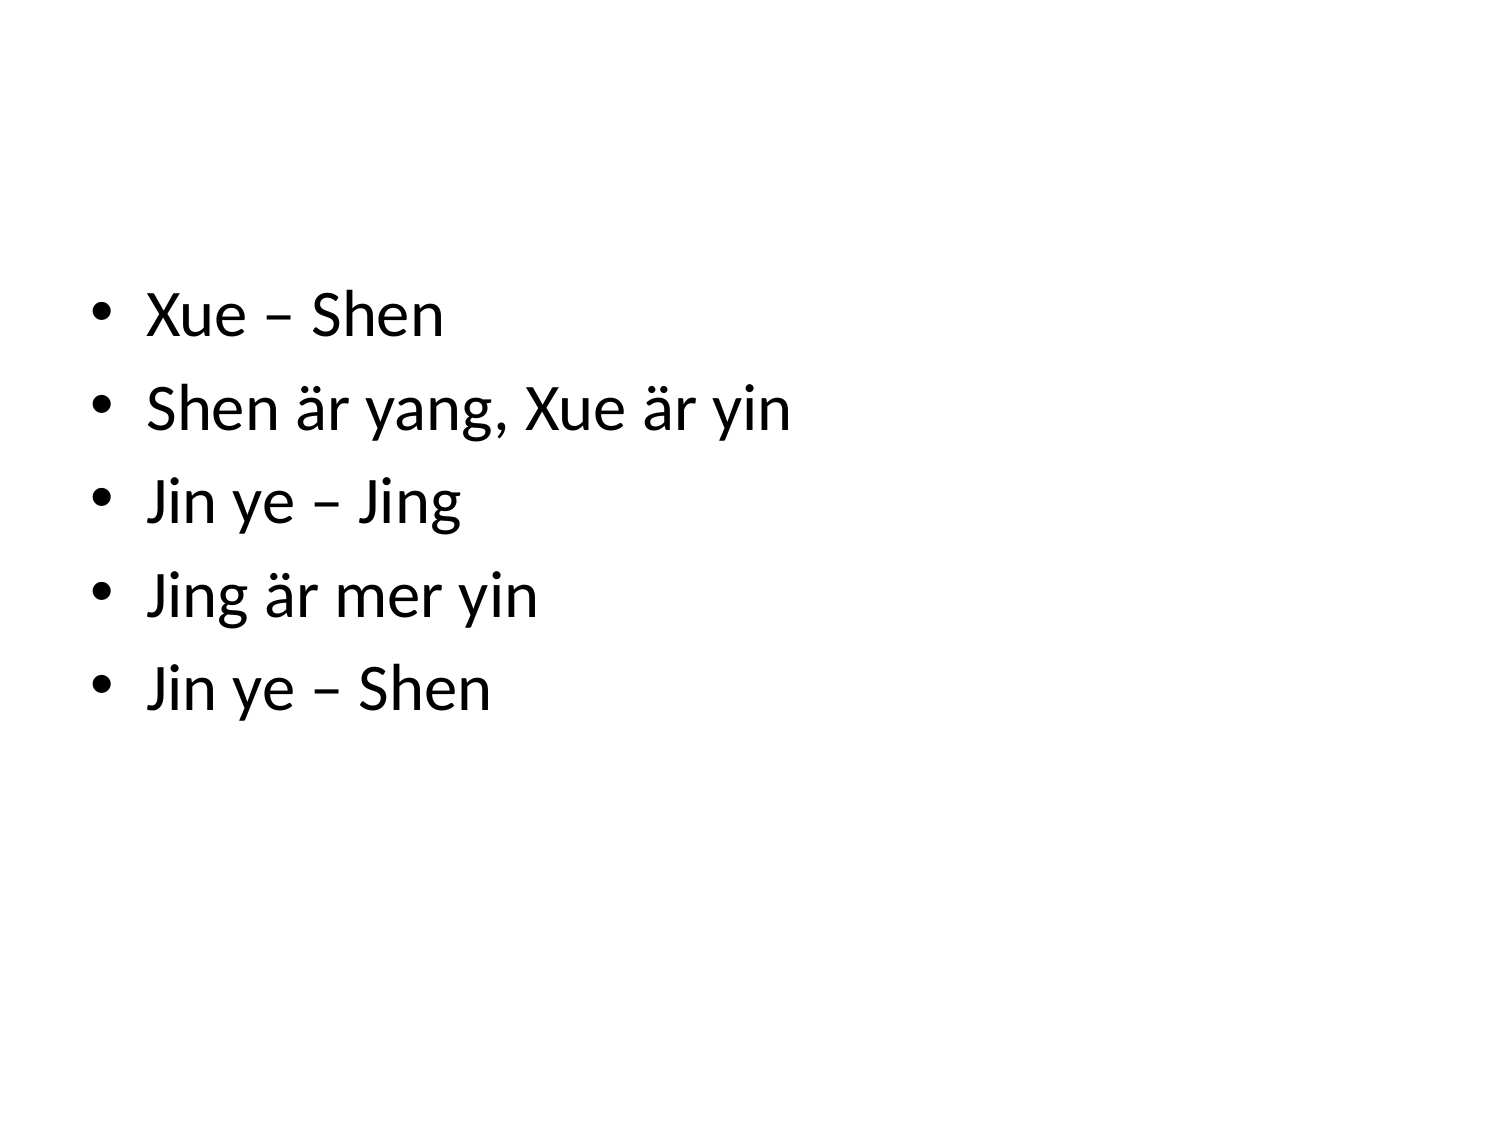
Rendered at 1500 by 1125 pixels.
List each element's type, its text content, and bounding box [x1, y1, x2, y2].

list Xue – Shen Shen är yang, Xue är yin Jin ye – Jing Jing är mer yin Jin ye – Shen [75, 262, 1425, 1005]
